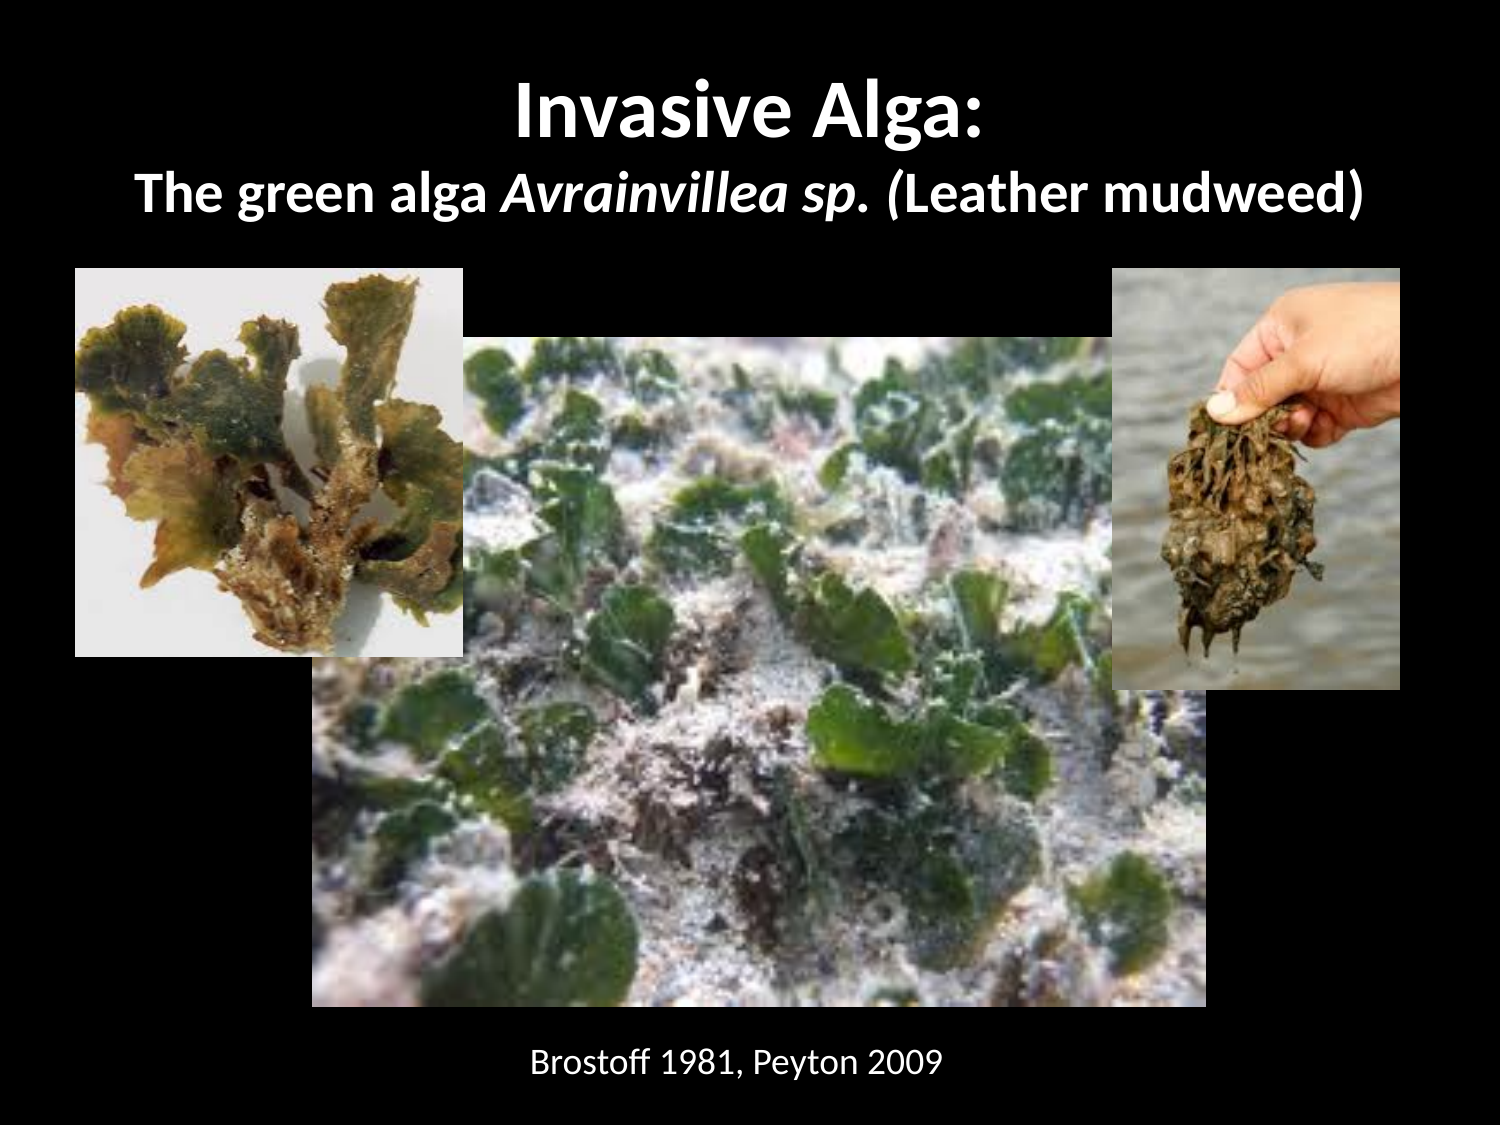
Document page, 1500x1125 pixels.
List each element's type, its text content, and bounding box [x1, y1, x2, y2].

title Invasive Alga: The green alga Avrainvillea sp. (Leather mudweed) [75, 45, 1425, 233]
picture [74, 268, 1401, 1007]
text_box Brostoff 1981, Peyton 2009 [514, 1029, 959, 1090]
